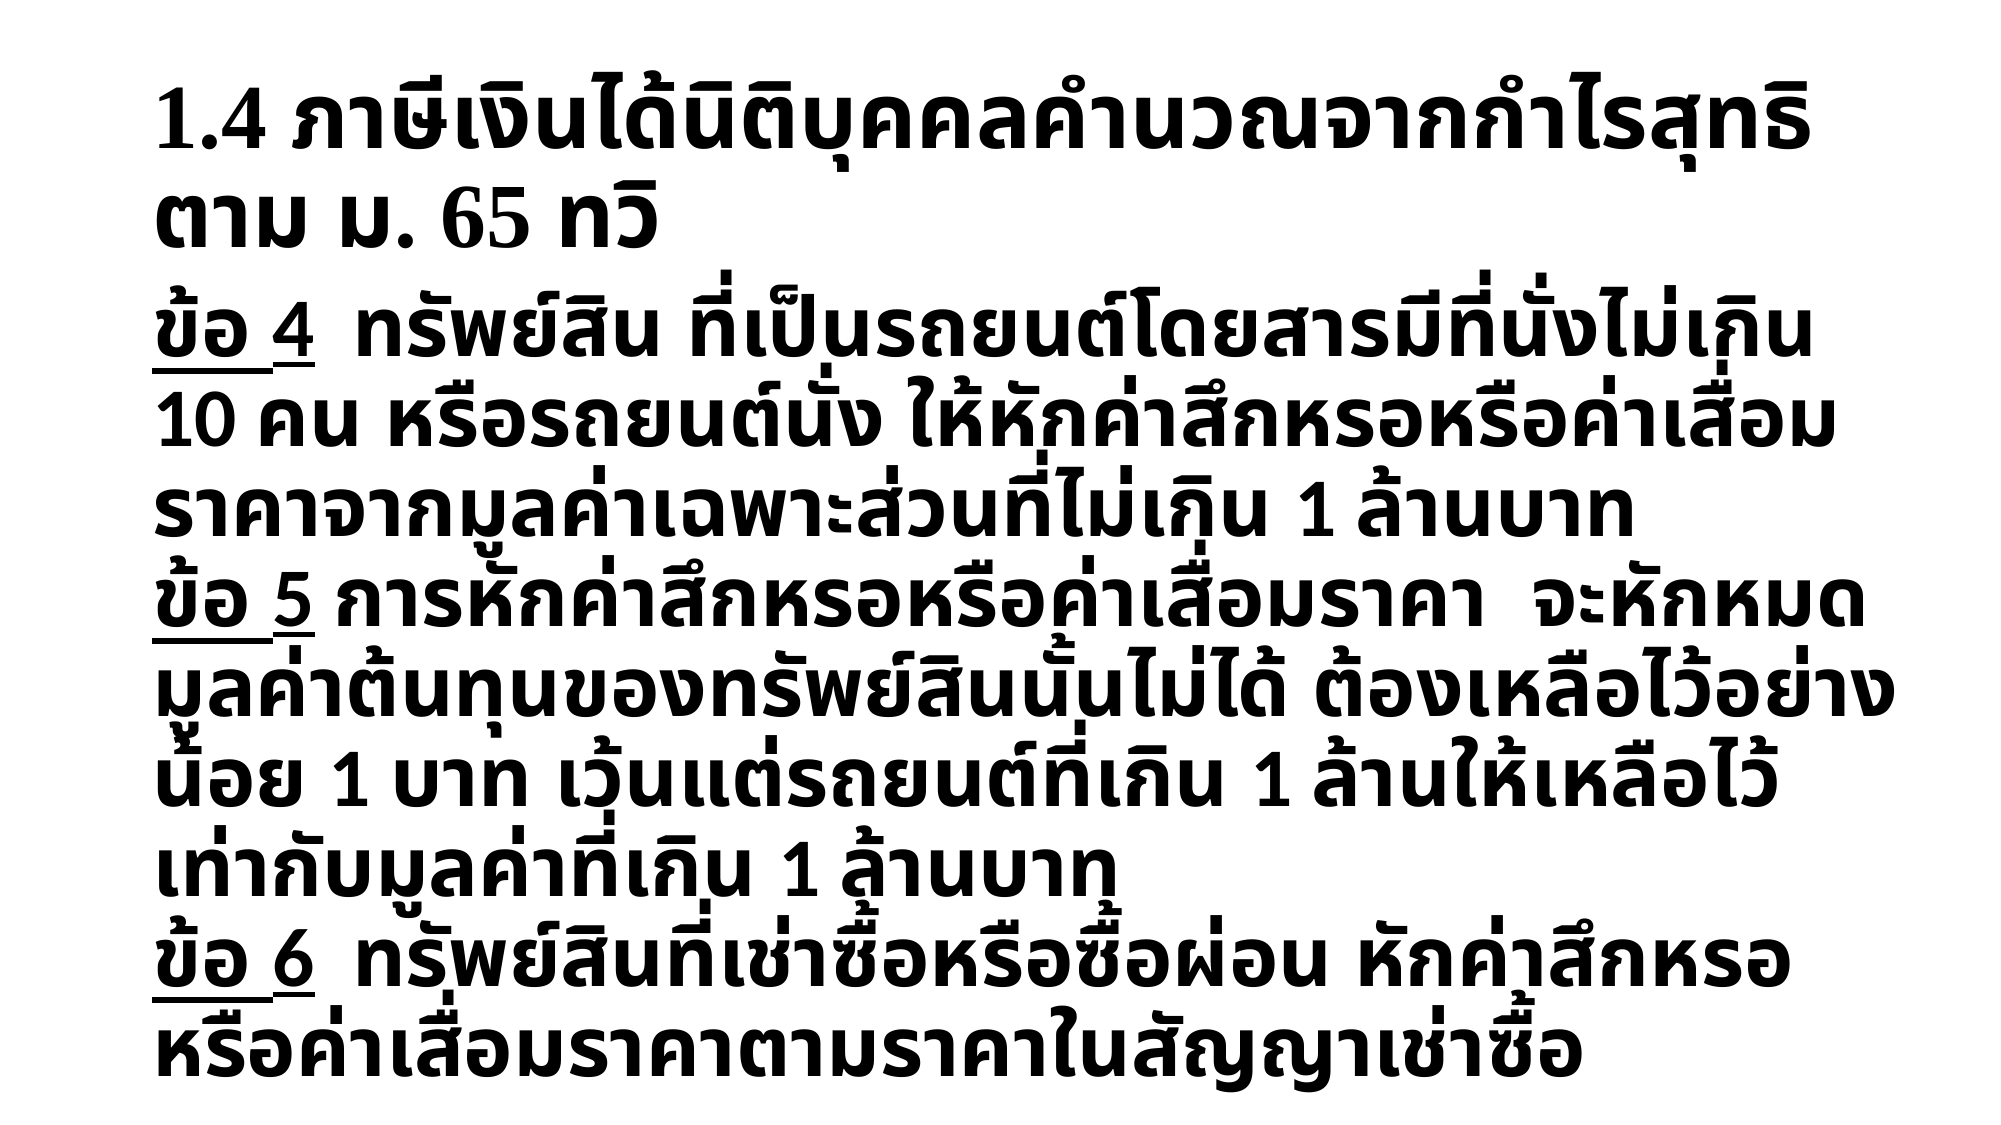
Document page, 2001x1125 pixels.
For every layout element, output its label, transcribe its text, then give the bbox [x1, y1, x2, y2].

list ข้อ 4 ทรัพย์สิน ที่เป็นรถยนต์โดยสารมีที่นั่งไม่เกิน 10 คน หรือรถยนต์นั่ง ให้หักค่าสึกหรอหรือค่าเสื่อมราคาจากมูลค่าเฉพาะส่วนที่ไม่เกิน 1 ล้านบาท ข้อ 5 การหักค่าสึกหรอหรือค่าเสื่อมราคา จะหักหมดมูลค่าต้นทุนของทรัพย์สินนั้นไม่ได้ ต้องเหลือไว้อย่างน้อย 1 บาท เว้นแต่รถยนต์ที่เกิน 1 ล้านให้เหลือไว้เท่ากับมูลค่าที่เกิน 1 ล้านบาท ข้อ 6 ทรัพย์สินที่เช่าซื้อหรือซื้อผ่อน หักค่าสึกหรอหรือค่าเสื่อมราคาตามราคาในสัญญาเช่าซื้อ [137, 277, 1927, 1066]
title 1.4 ภาษีเงินได้นิติบุคคลคำนวณจากกำไรสุทธิ ตาม ม. 65 ทวิ [137, 59, 1863, 277]
